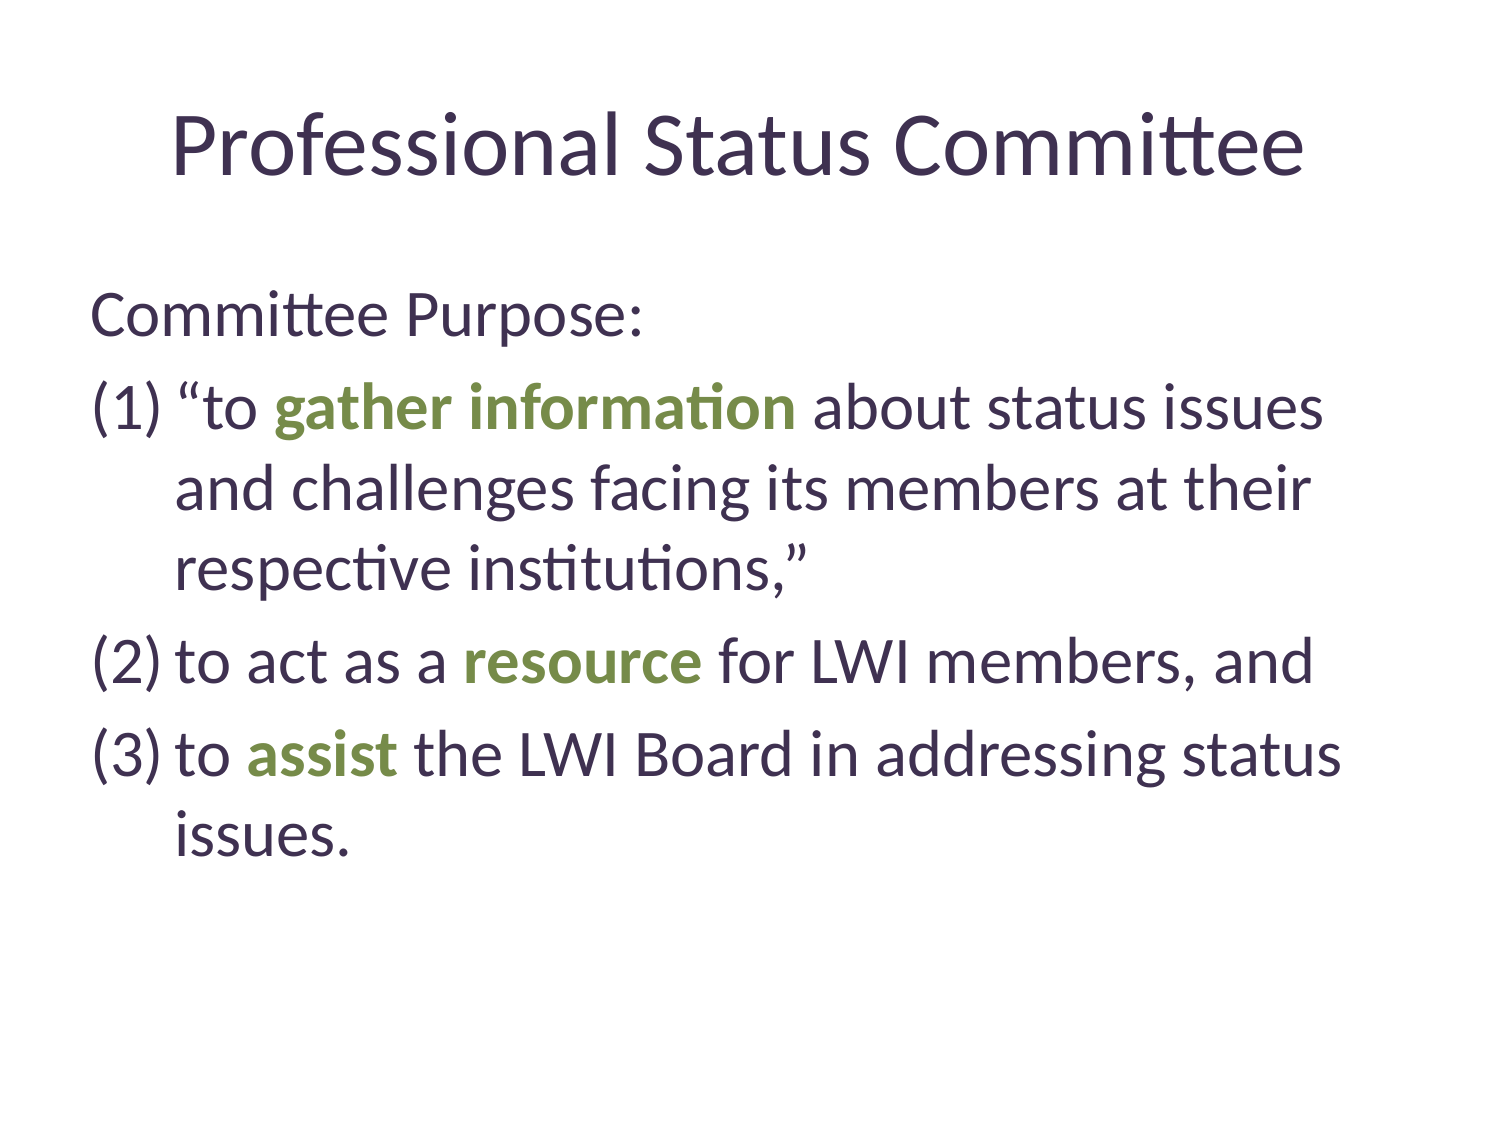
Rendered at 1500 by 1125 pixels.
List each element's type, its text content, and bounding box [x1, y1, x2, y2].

title Professional Status Committee [75, 45, 1425, 233]
list Committee Purpose: “to gather information about status issues and challenges facing its members at their respective institutions,” to act as a resource for LWI members, and to assist the LWI Board in addressing status issues. [75, 262, 1425, 1005]
